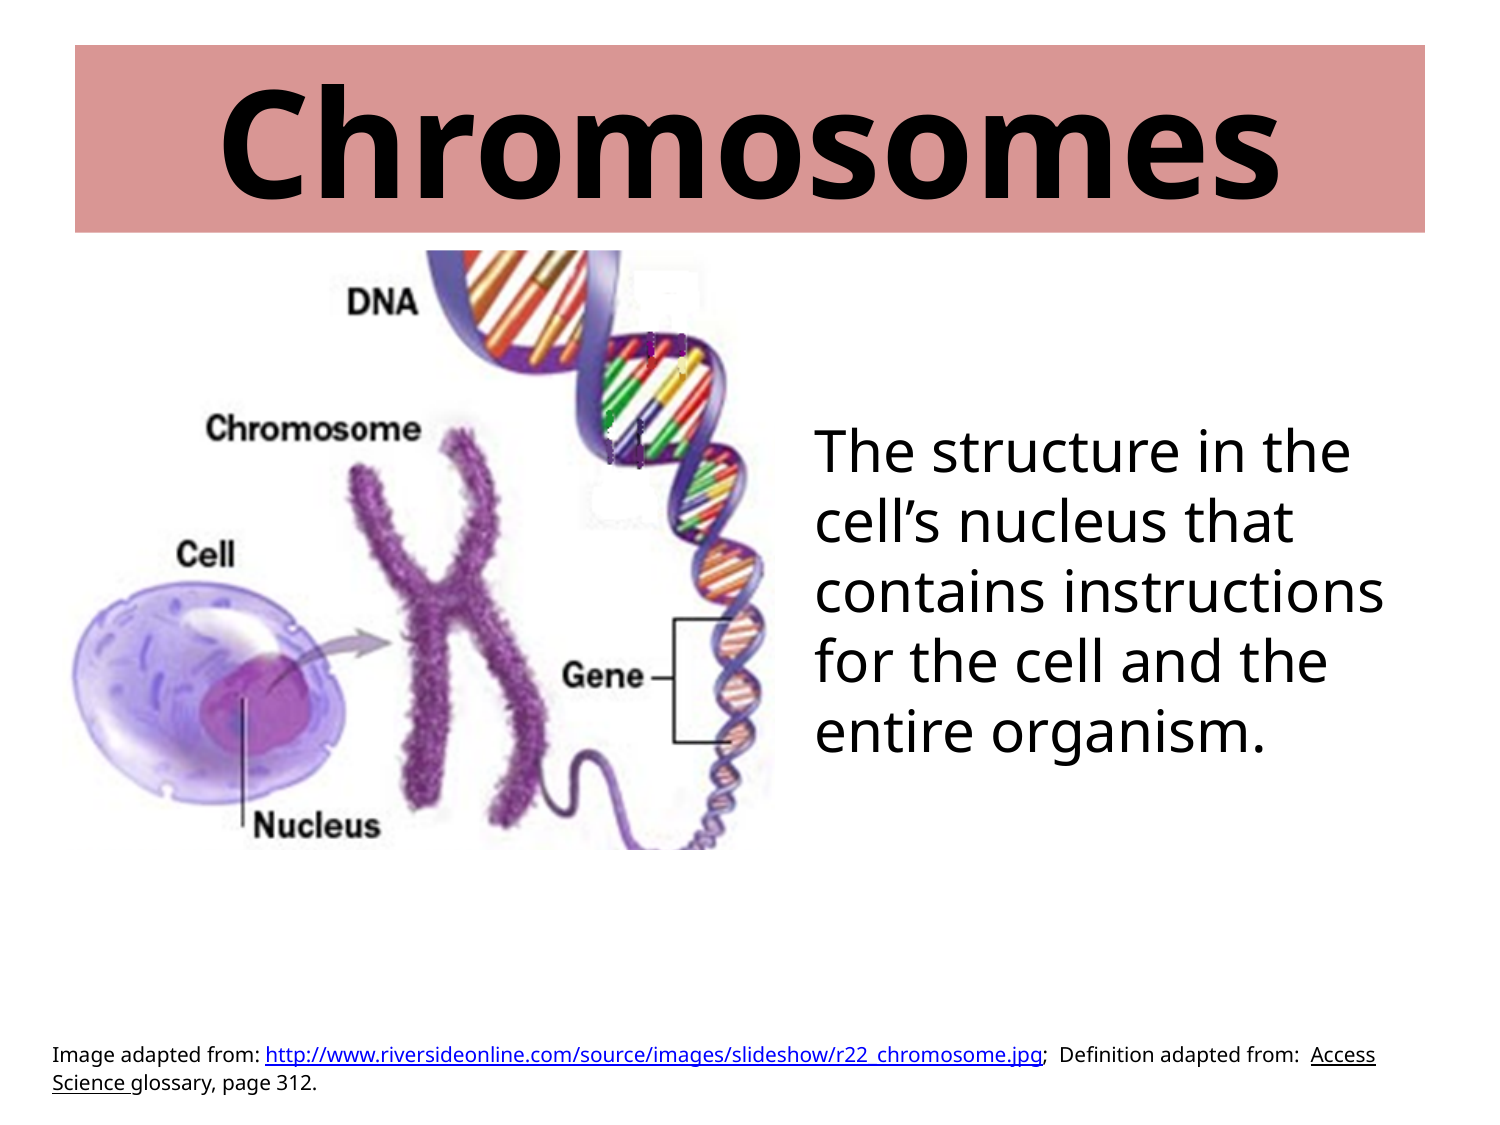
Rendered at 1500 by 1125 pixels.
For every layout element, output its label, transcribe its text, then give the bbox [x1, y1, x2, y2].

title Chromosomes [75, 45, 1425, 233]
text_box Image adapted from: http://www.riversideonline.com/source/images/slideshow/r22_chromosome.jpg; Definition adapted from: Access Science glossary, page 312. [37, 1034, 1463, 1103]
text_box The structure in the cell’s nucleus that contains instructions for the cell and the entire organism. [800, 406, 1450, 772]
picture [62, 249, 776, 851]
